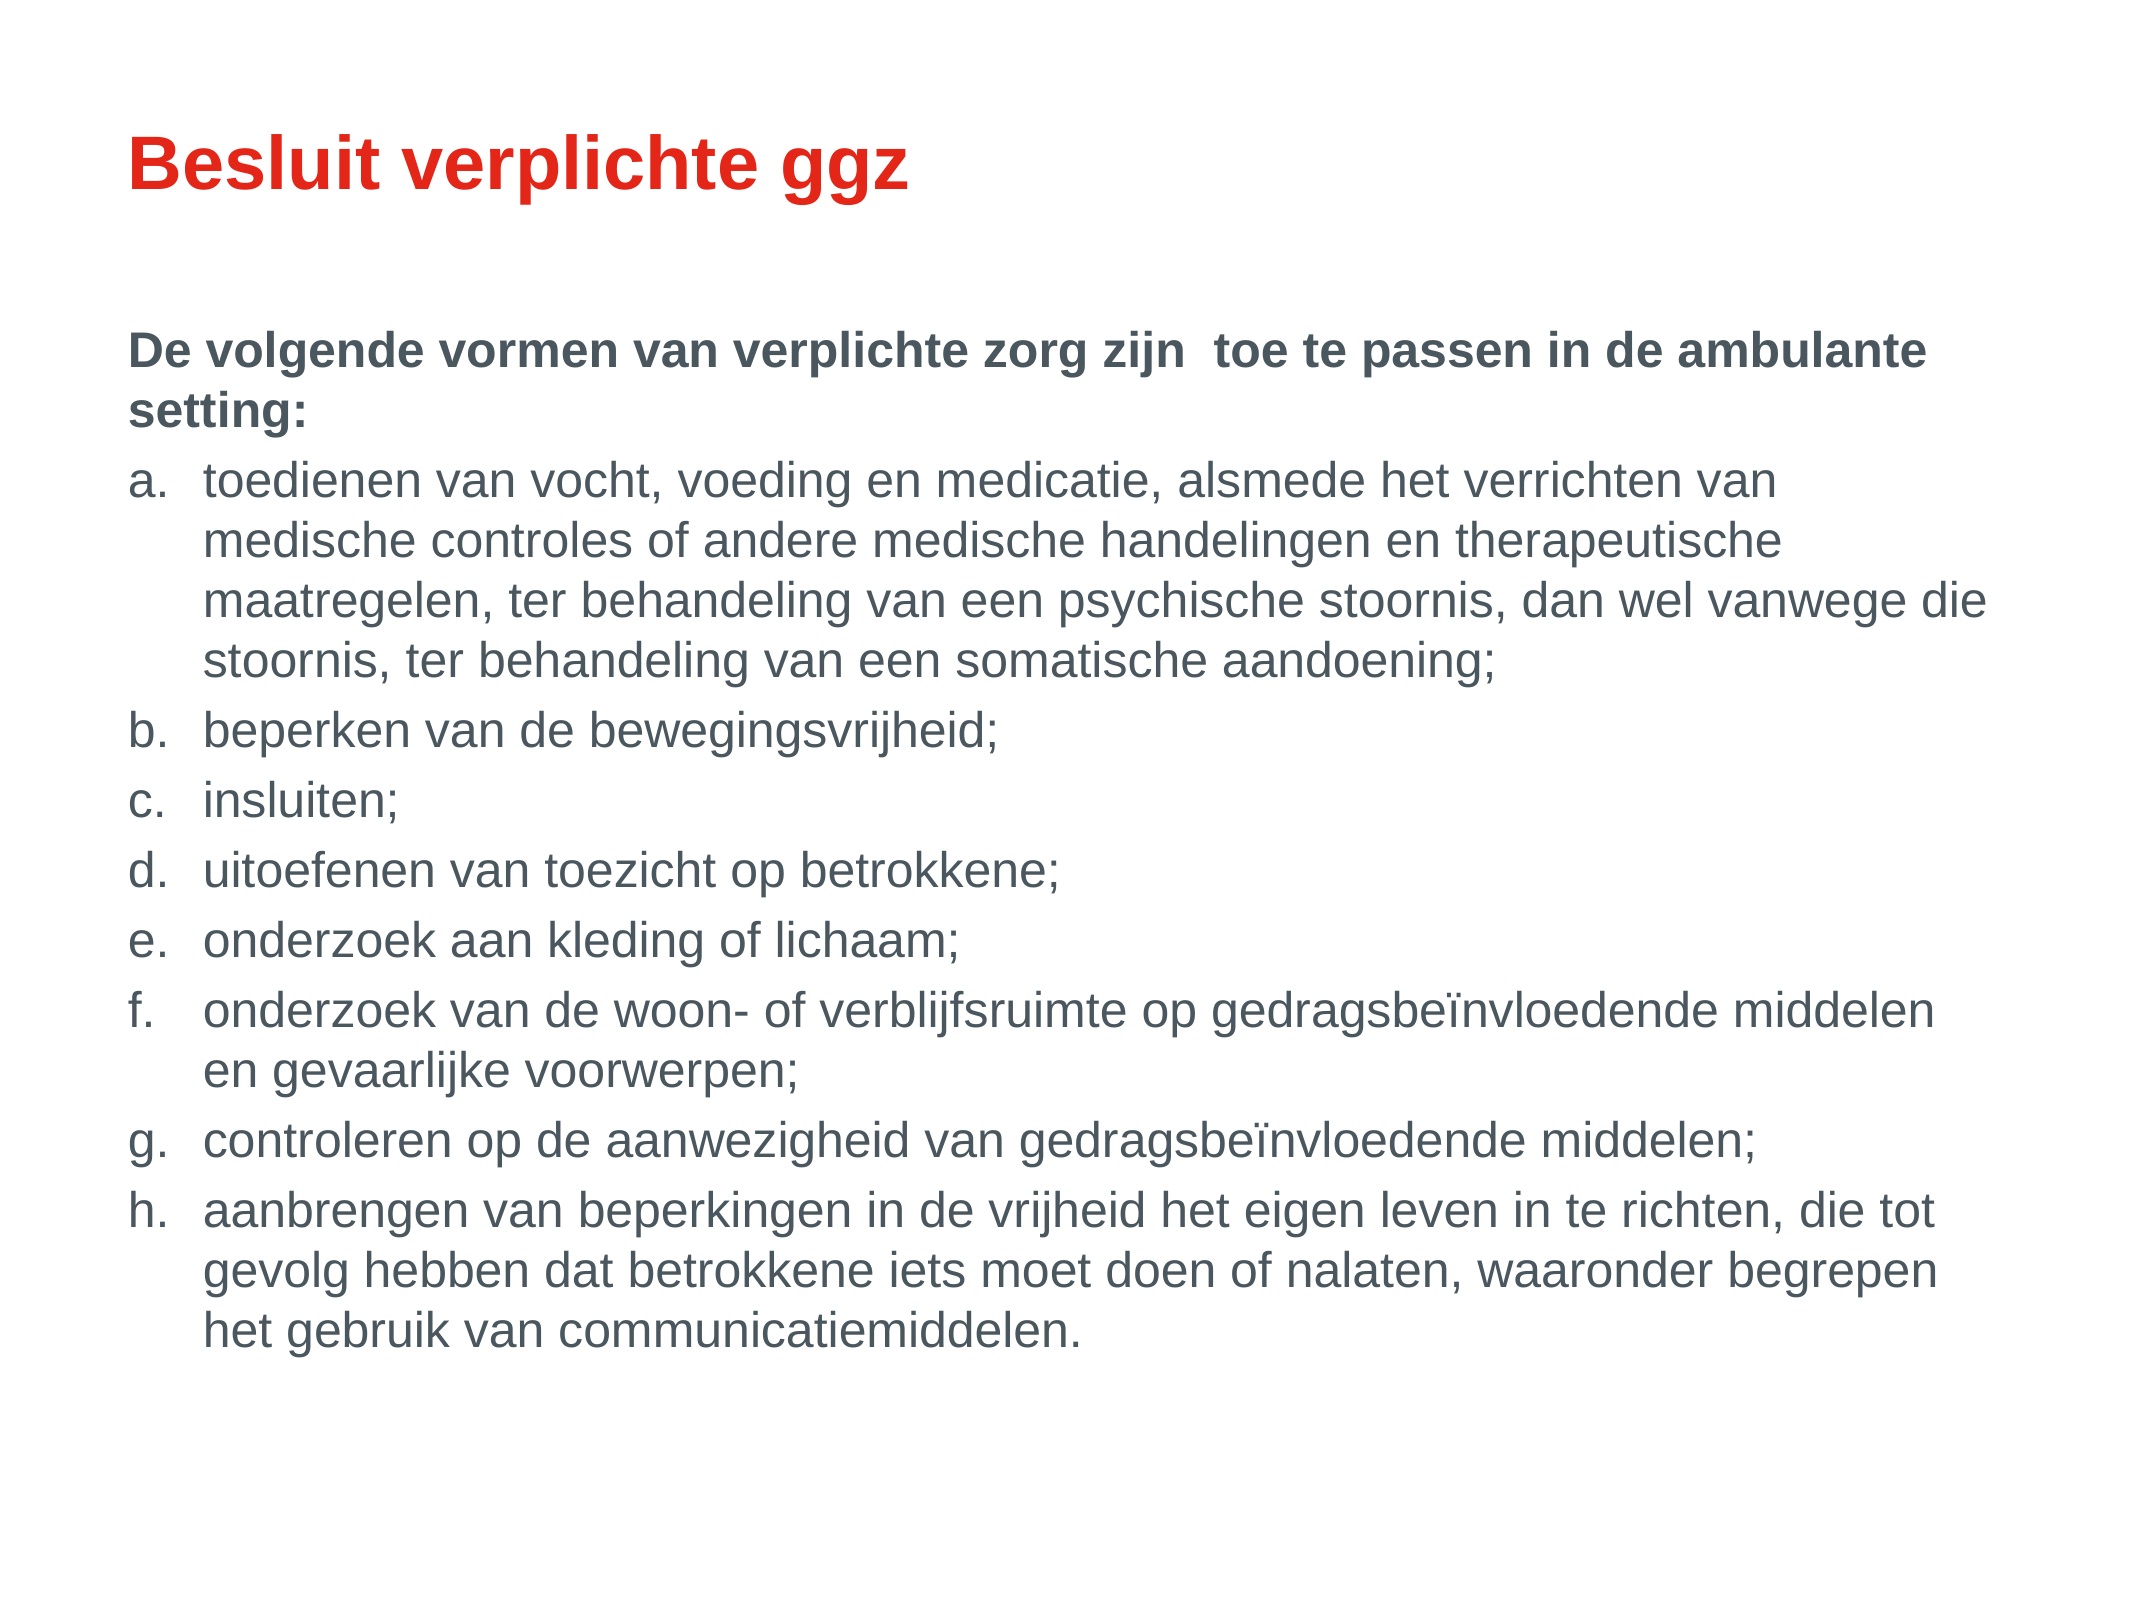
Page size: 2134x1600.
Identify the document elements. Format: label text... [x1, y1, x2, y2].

list De volgende vormen van verplichte zorg zijn toe te passen in de ambulante setting: toedienen van vocht, voeding en medicatie, alsmede het verrichten van medische controles of andere medische handelingen en therapeutische maatregelen, ter behandeling van een psychische stoornis, dan wel vanwege die stoornis, ter behandeling van een somatische aandoening; beperken van de bewegingsvrijheid; insluiten; uitoefenen van toezicht op betrokkene; onderzoek aan kleding of lichaam; onderzoek van de woon- of verblijfsruimte op gedragsbeïnvloedende middelen en gevaarlijke voorwerpen; controleren op de aanwezigheid van gedragsbeïnvloedende middelen; aanbrengen van beperkingen in de vrijheid het eigen leven in te richten, die tot gevolg hebben dat betrokkene iets moet doen of nalaten, waaronder begrepen het gebruik van communicatiemiddelen. [106, 307, 2027, 1445]
title Besluit verplichte ggz [106, 103, 2027, 307]
